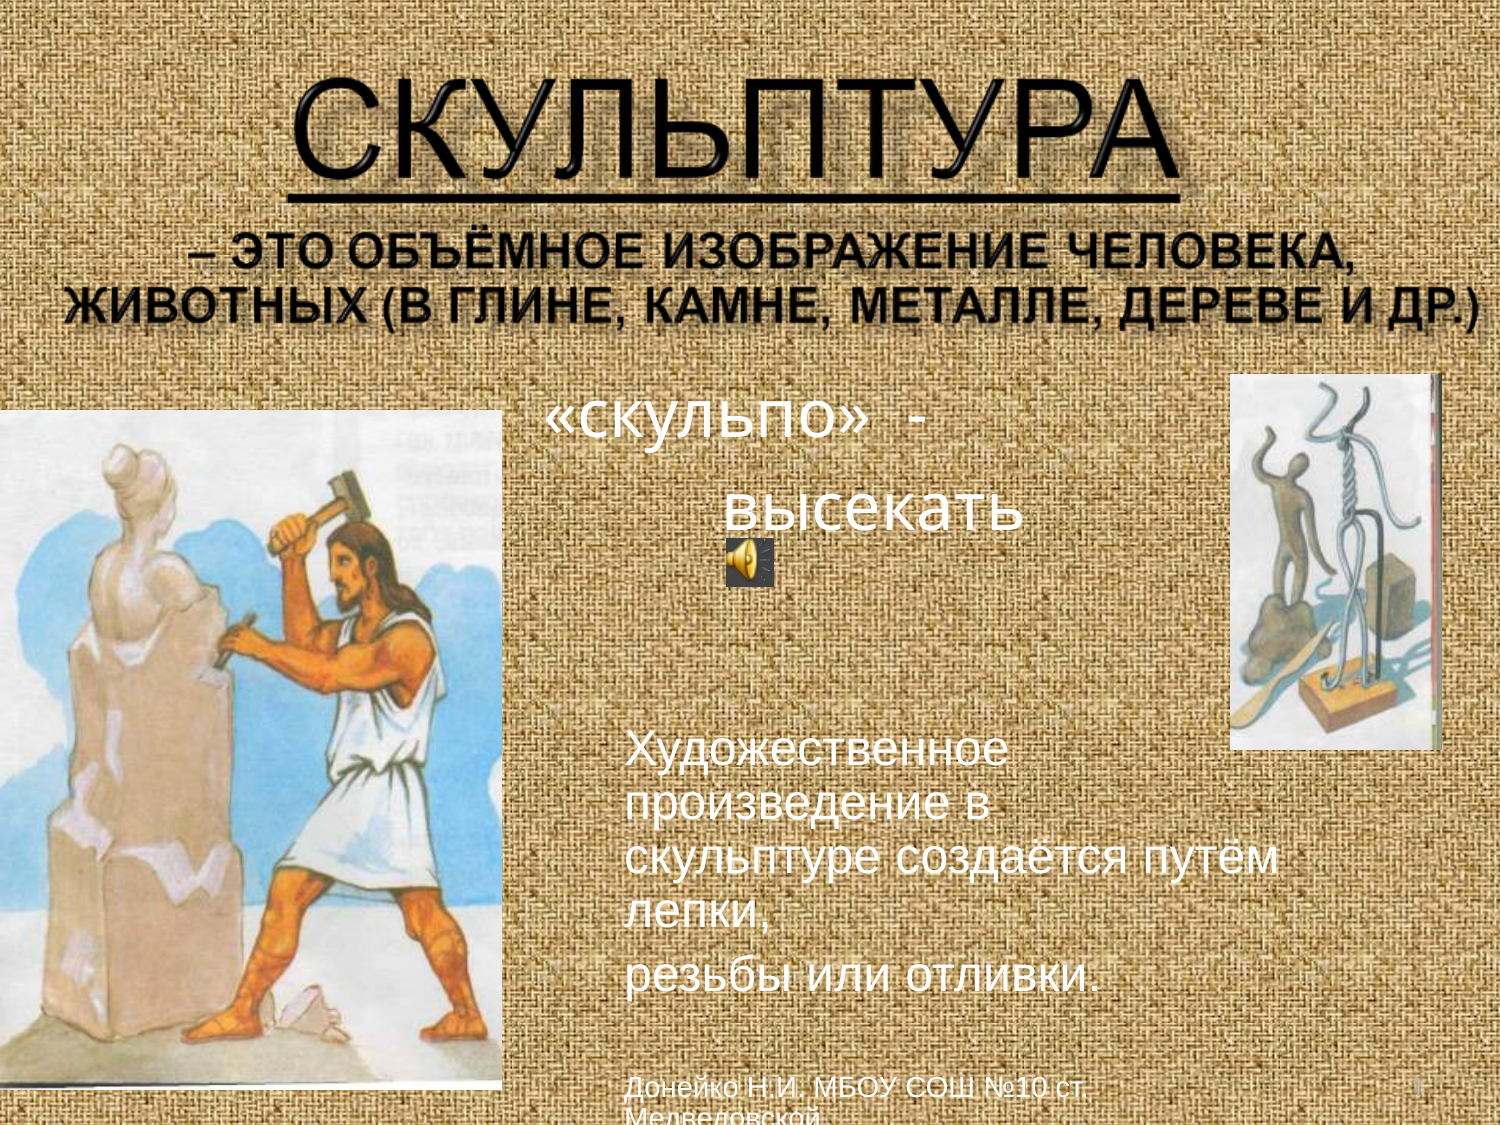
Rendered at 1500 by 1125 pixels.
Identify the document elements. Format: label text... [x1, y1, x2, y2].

slide_number 1 [1299, 1052, 1425, 1113]
picture [724, 537, 776, 588]
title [58, 0, 1411, 185]
text_box Художественное произведение в скульптуре создаётся путём лепки, резьбы или отливки. Донейко Н.И. МБОУ СОШ №10 ст. Медведовской. [609, 714, 1307, 1125]
subtitle «скульпо» - высекать [210, 404, 1230, 1032]
picture [0, 0, 1500, 1125]
